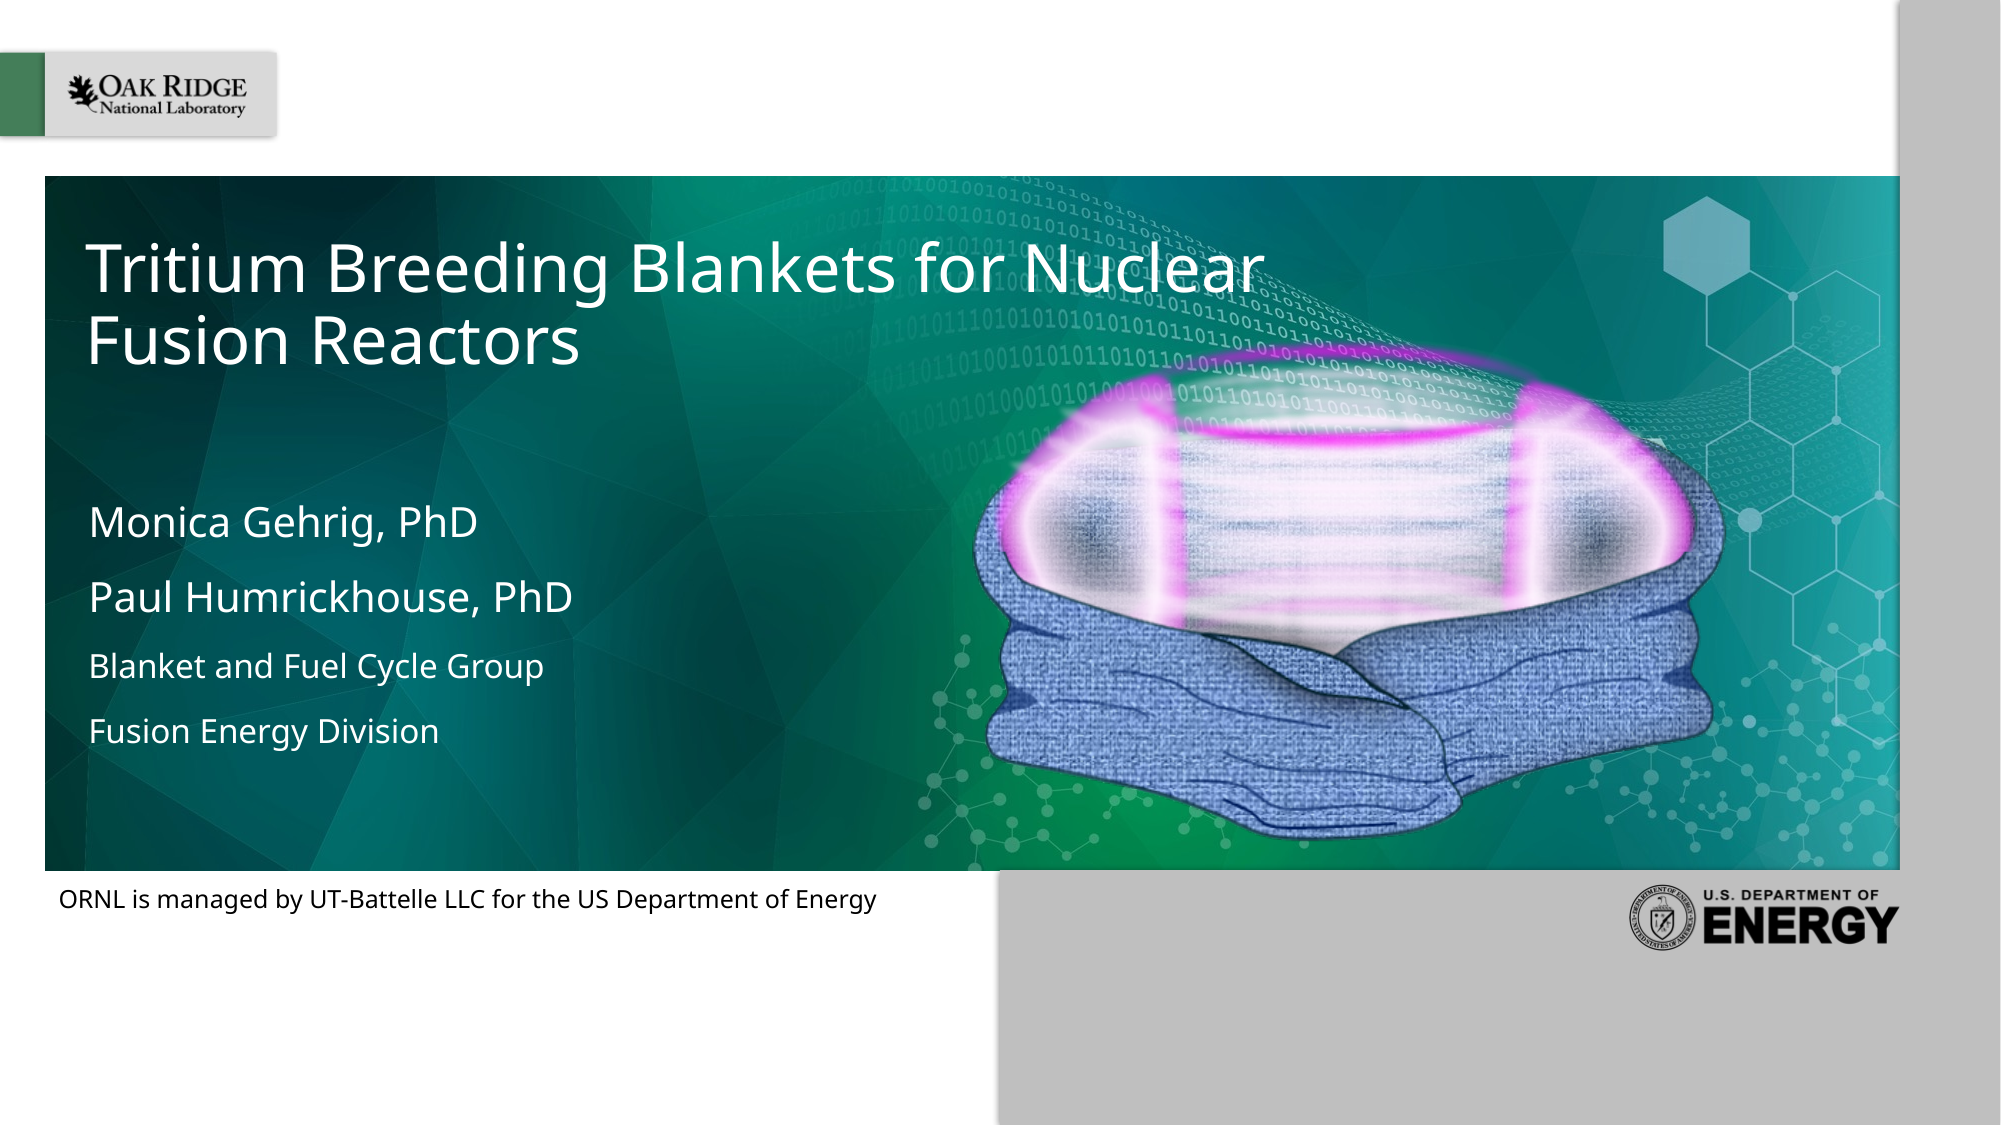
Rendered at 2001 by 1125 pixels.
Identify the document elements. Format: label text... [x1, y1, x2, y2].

picture [45, 176, 1899, 871]
picture [1629, 884, 1900, 951]
title Tritium Breeding Blankets for Nuclear Fusion Reactors [70, 227, 1495, 389]
picture [67, 74, 247, 118]
subtitle Monica Gehrig, PhD Paul Humrickhouse, PhD Blanket and Fuel Cycle Group Fusion Energy Division [73, 494, 967, 828]
